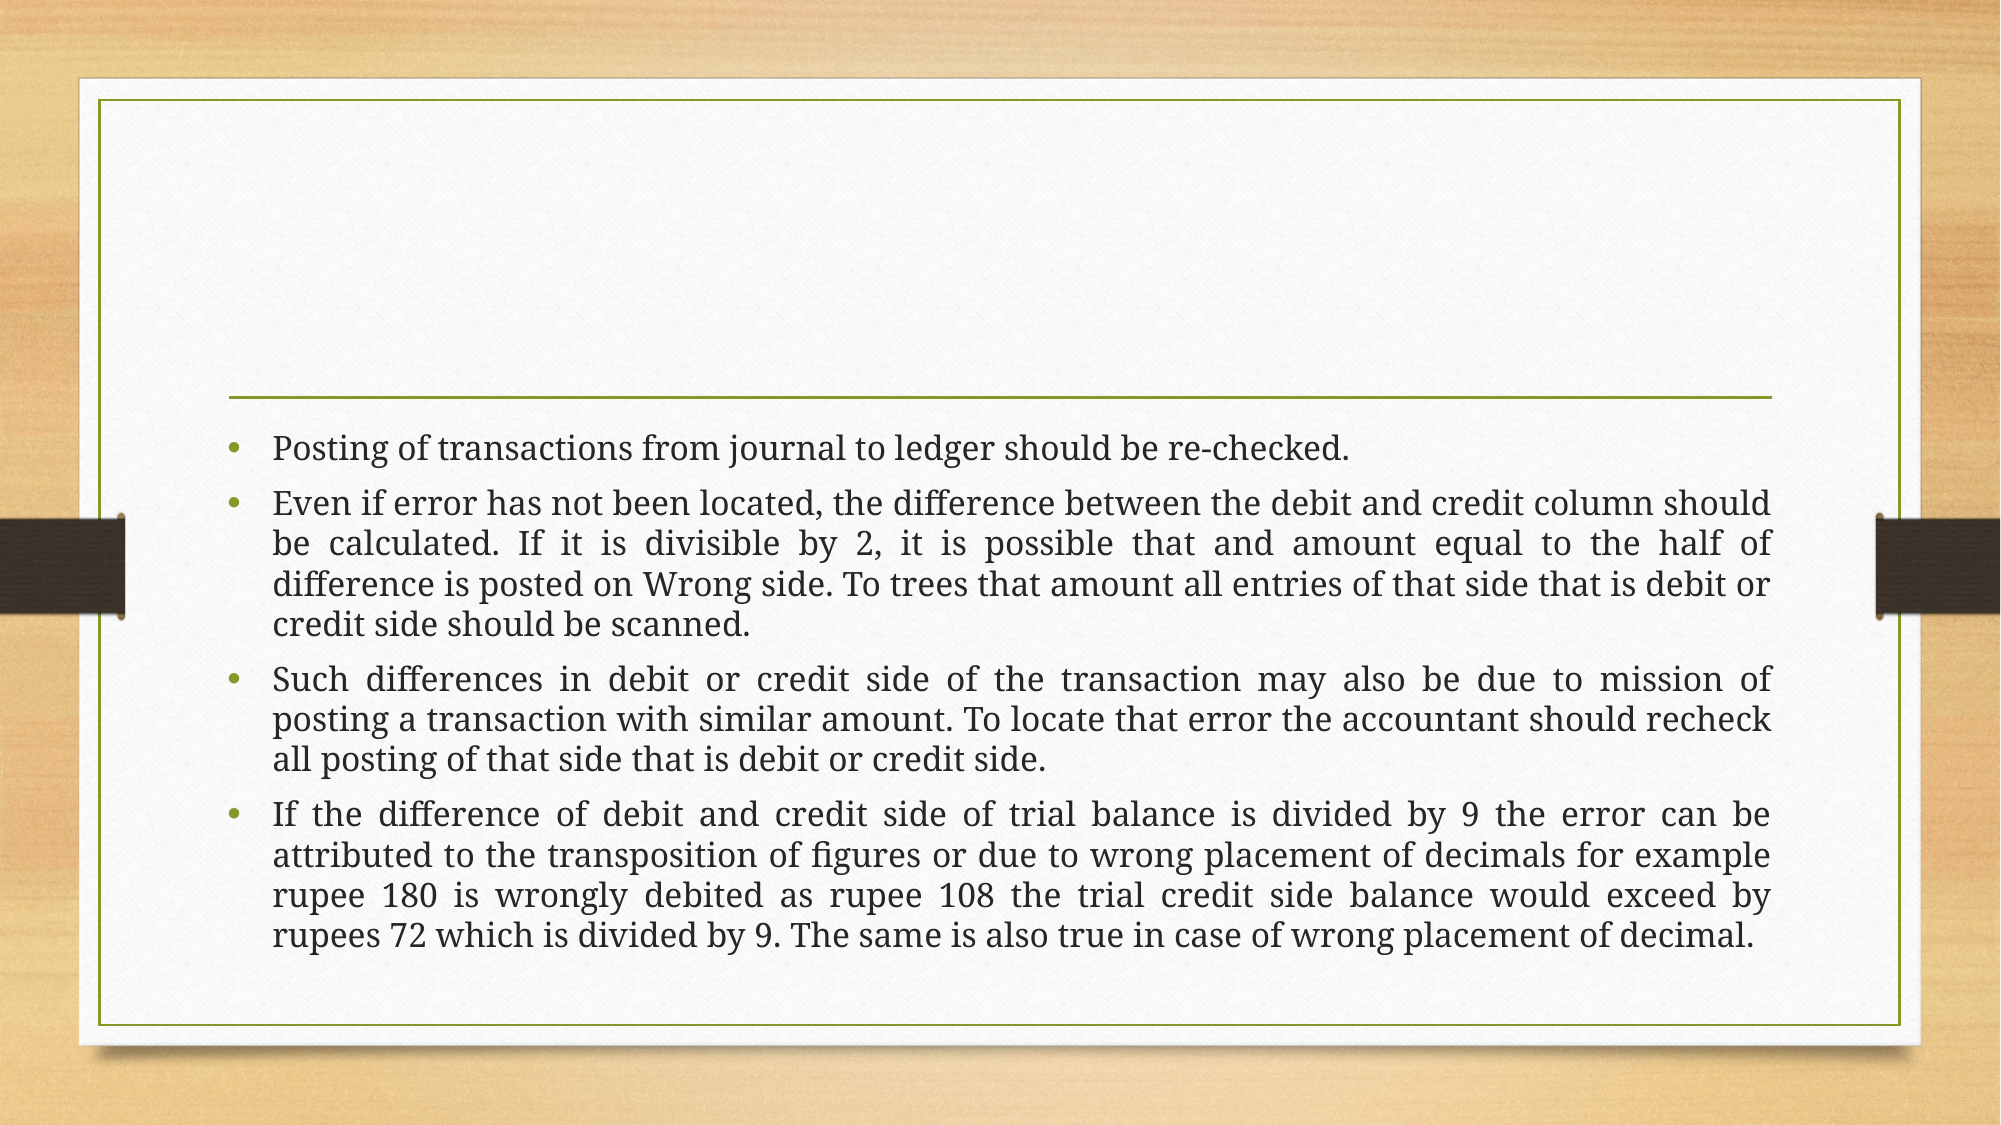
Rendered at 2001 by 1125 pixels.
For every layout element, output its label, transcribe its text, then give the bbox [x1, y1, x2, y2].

list Posting of transactions from journal to ledger should be re-checked. Even if error has not been located, the difference between the debit and credit column should be calculated. If it is divisible by 2, it is possible that and amount equal to the half of difference is posted on Wrong side. To trees that amount all entries of that side that is debit or credit side should be scanned. Such differences in debit or credit side of the transaction may also be due to mission of posting a transaction with similar amount. To locate that error the accountant should recheck all posting of that side that is debit or credit side. If the difference of debit and credit side of trial balance is divided by 9 the error can be attributed to the transposition of figures or due to wrong placement of decimals for example rupee 180 is wrongly debited as rupee 108 the trial credit side balance would exceed by rupees 72 which is divided by 9. The same is also true in case of wrong placement of decimal. [212, 419, 1788, 964]
picture [0, 0, 2001, 1125]
